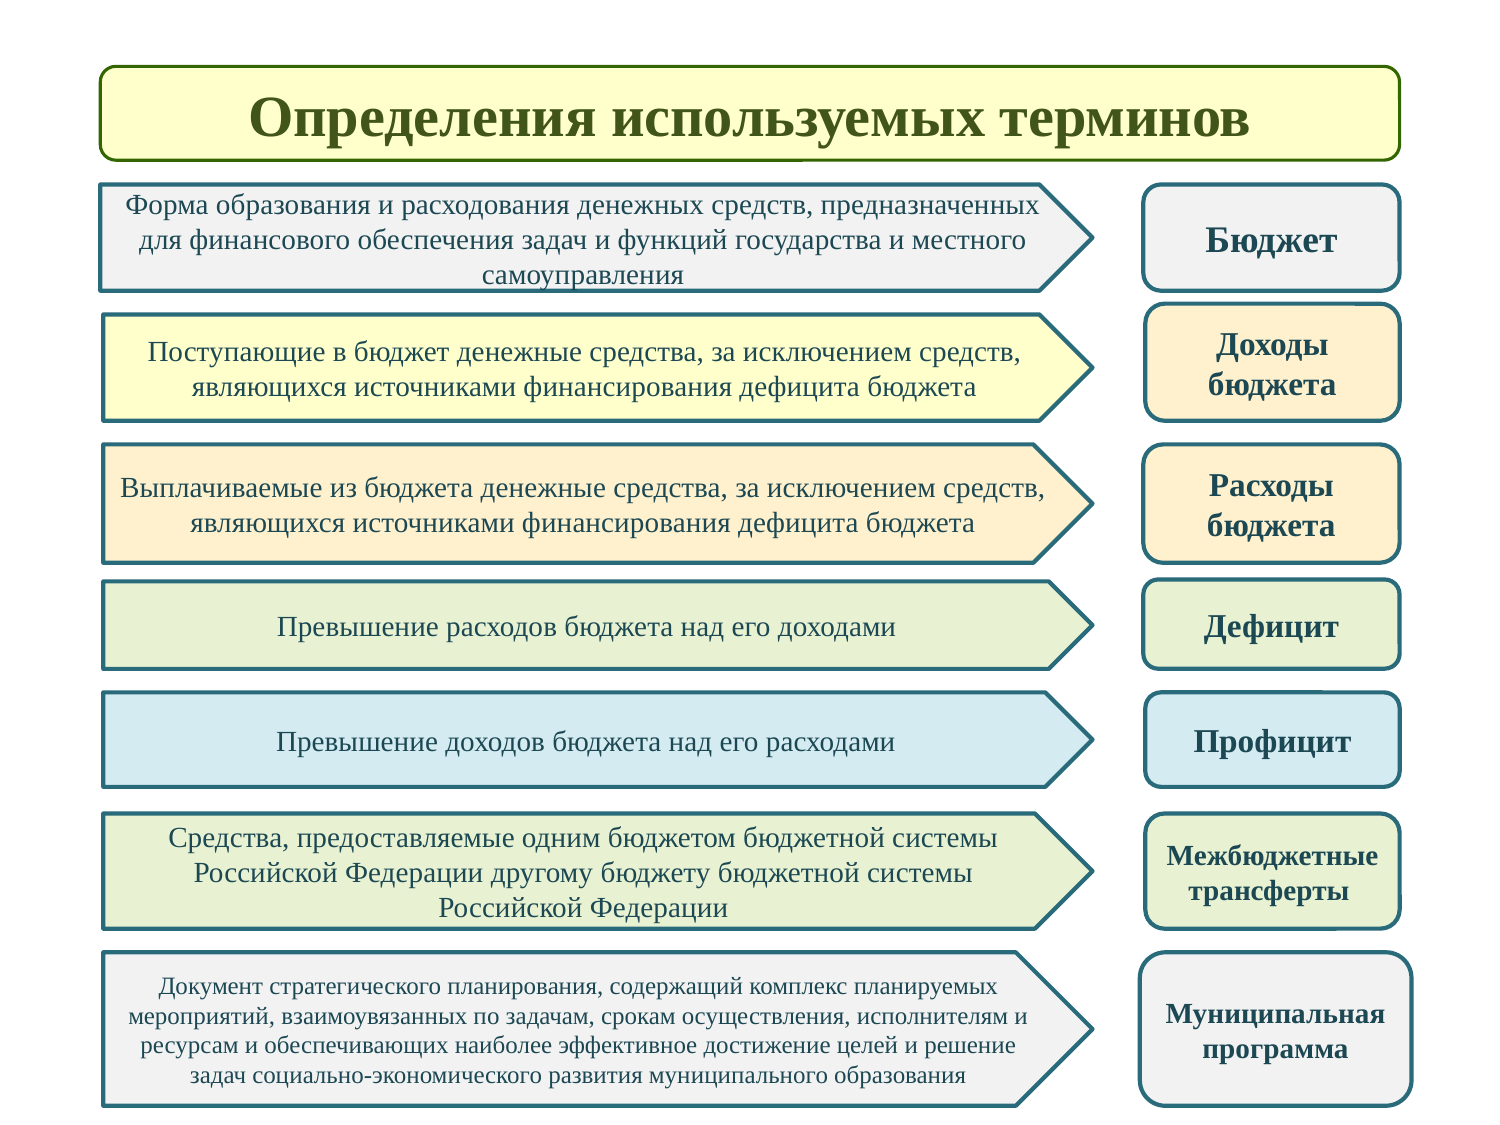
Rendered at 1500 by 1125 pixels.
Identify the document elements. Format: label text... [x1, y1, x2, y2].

text_box Форма образования и расходования денежных средств, предназначенных для финансового обеспечения задач и функций государства и местного самоуправления [98, 182, 1095, 293]
text_box Бюджет [1141, 182, 1402, 293]
text_box Межбюджетные трансферты [1143, 811, 1402, 931]
text_box Превышение доходов бюджета над его расходами [101, 690, 1095, 789]
text_box Превышение расходов бюджета над его доходами [101, 579, 1095, 671]
text_box Муниципальная программа [1137, 950, 1414, 1108]
text_box Определения используемых терминов [100, 66, 1400, 161]
text_box Профицит [1143, 690, 1402, 789]
text_box Средства, предоставляемые одним бюджетом бюджетной системы Российской Федерации другому бюджету бюджетной системы Российской Федерации [101, 811, 1095, 931]
text_box Поступающие в бюджет денежные средства, за исключением средств, являющихся источниками финансирования дефицита бюджета [101, 312, 1095, 423]
text_box Дефицит [1141, 577, 1402, 671]
text_box Документ стратегического планирования, содержащий комплекс планируемых мероприятий, взаимоувязанных по задачам, срокам осуществления, исполнителям и ресурсам и обеспечивающих наиболее эффективное достижение целей и решение задач социально-экономического развития муниципального образования [101, 950, 1095, 1108]
text_box Доходы бюджета [1143, 301, 1402, 423]
text_box Расходы бюджета [1141, 442, 1402, 565]
text_box Выплачиваемые из бюджета денежные средства, за исключением средств, являющихся источниками финансирования дефицита бюджета [101, 442, 1095, 565]
